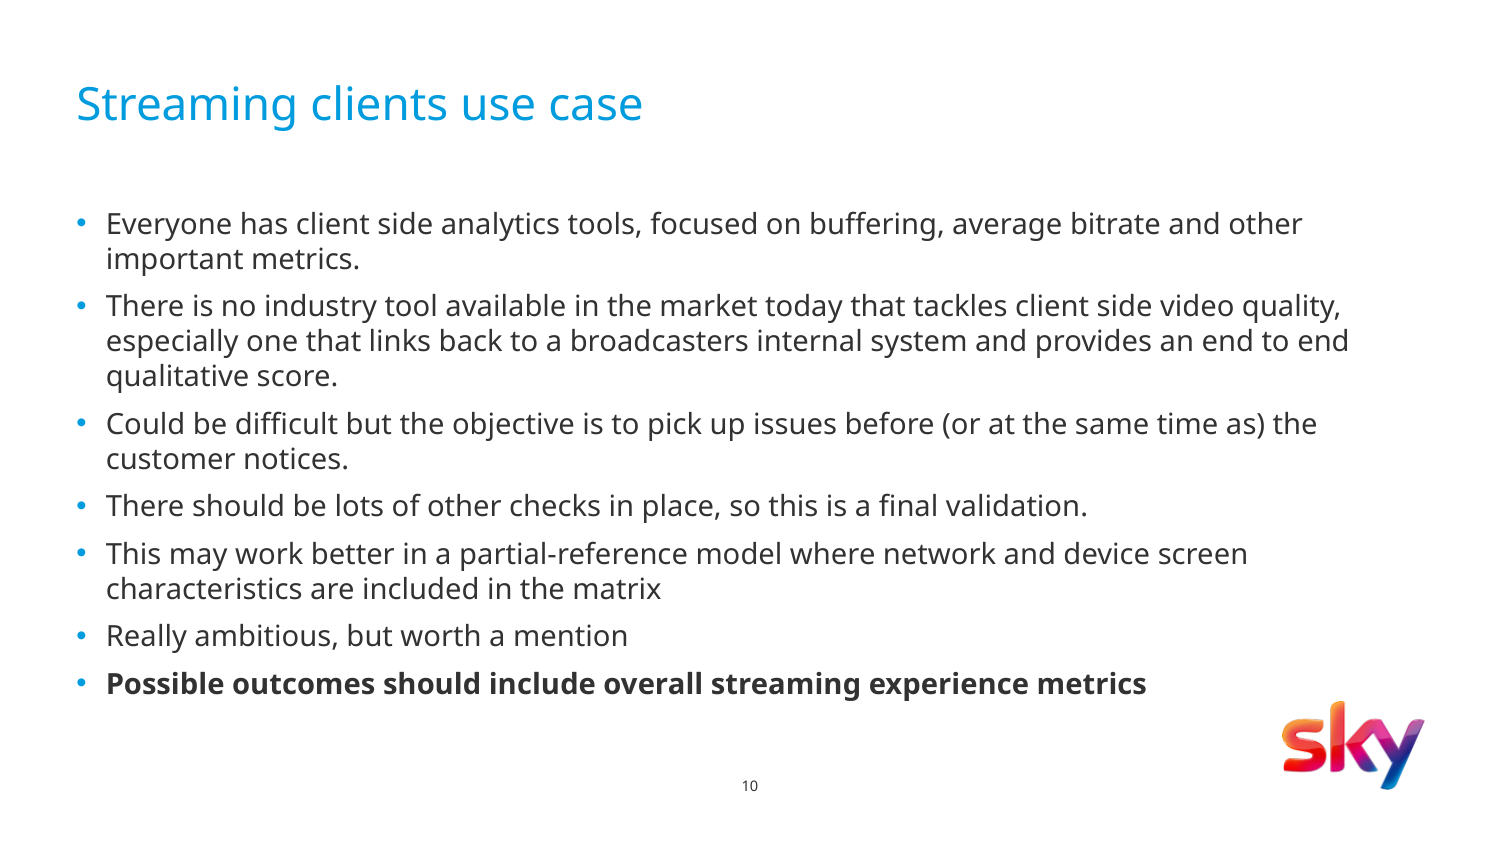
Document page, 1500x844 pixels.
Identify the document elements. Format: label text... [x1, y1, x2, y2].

picture [1282, 701, 1425, 790]
list Everyone has client side analytics tools, focused on buffering, average bitrate and other important metrics. There is no industry tool available in the market today that tackles client side video quality, especially one that links back to a broadcasters internal system and provides an end to end qualitative score. Could be difficult but the objective is to pick up issues before (or at the same time as) the customer notices. There should be lots of other checks in place, so this is a final validation. This may work better in a partial-reference model where network and device screen characteristics are included in the matrix Really ambitious, but worth a mention Possible outcomes should include overall streaming experience metrics [76, 205, 1424, 725]
title Streaming clients use case [76, 74, 1424, 205]
